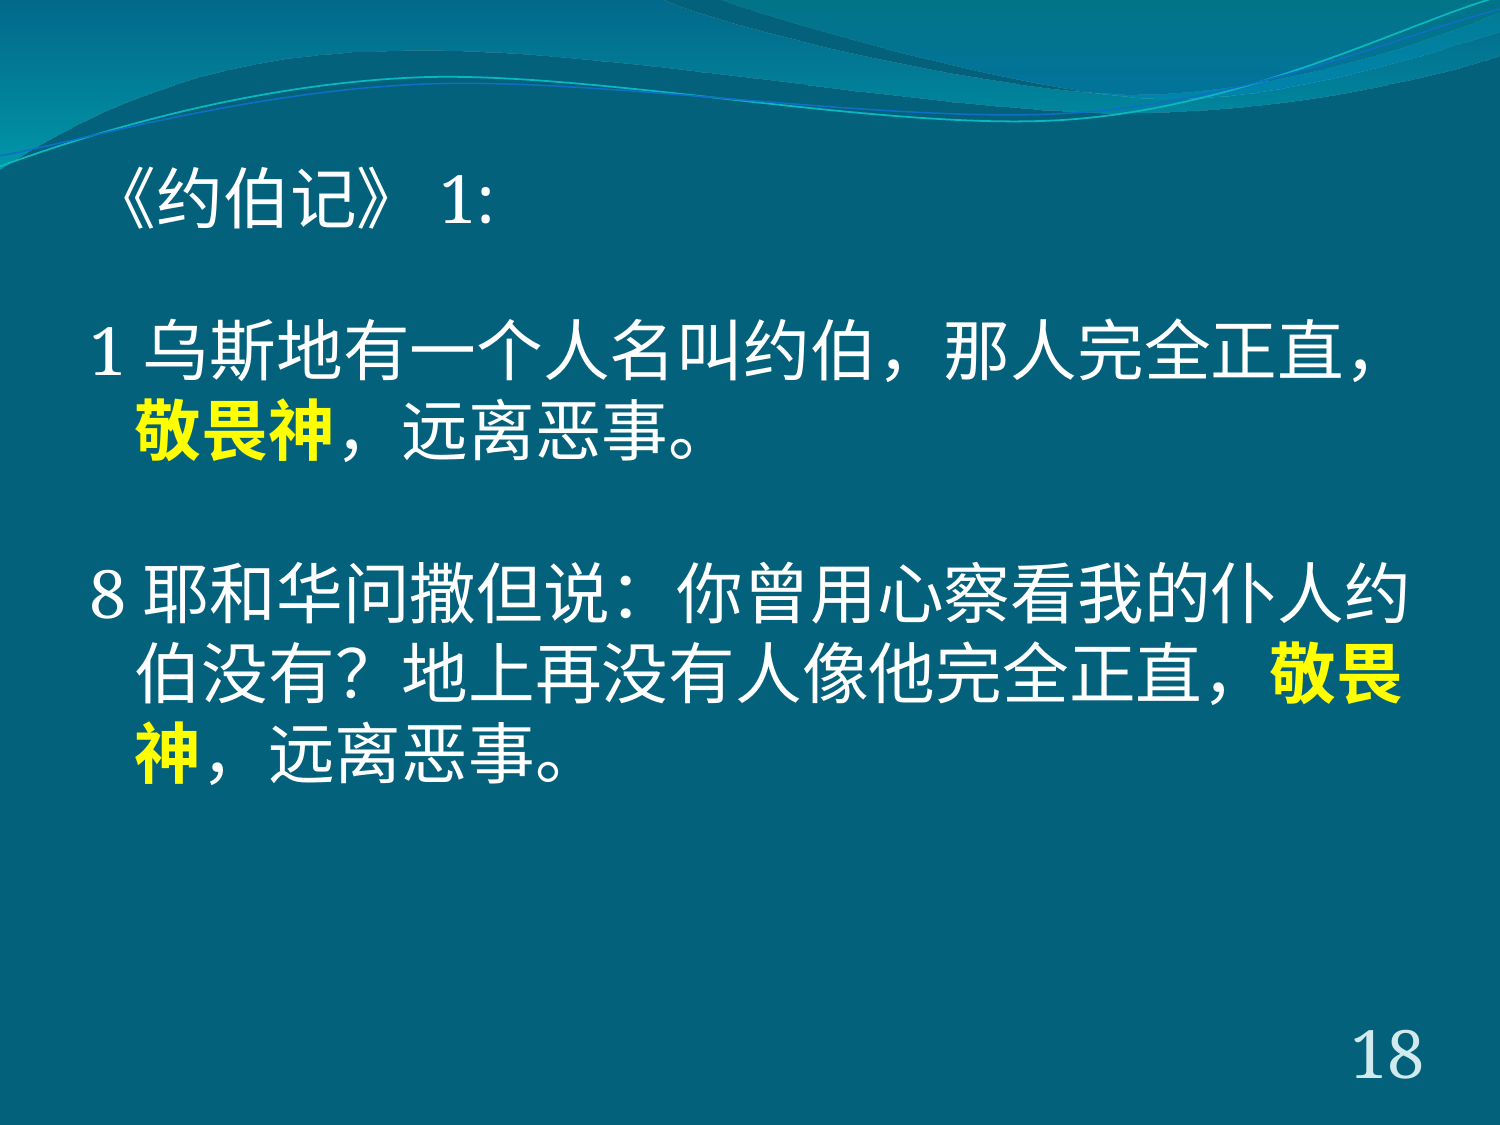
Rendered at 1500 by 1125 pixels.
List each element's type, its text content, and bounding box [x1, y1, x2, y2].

list 《约伯记》1: 1乌斯地有一个人名叫约伯，那人完全正直，敬畏神，远离恶事。 8耶和华问撒但说：你曾用心察看我的仆人约伯没有？地上再没有人像他完全正直，敬畏神，远离恶事。 [75, 149, 1450, 1075]
slide_number 18 [1299, 1042, 1425, 1103]
